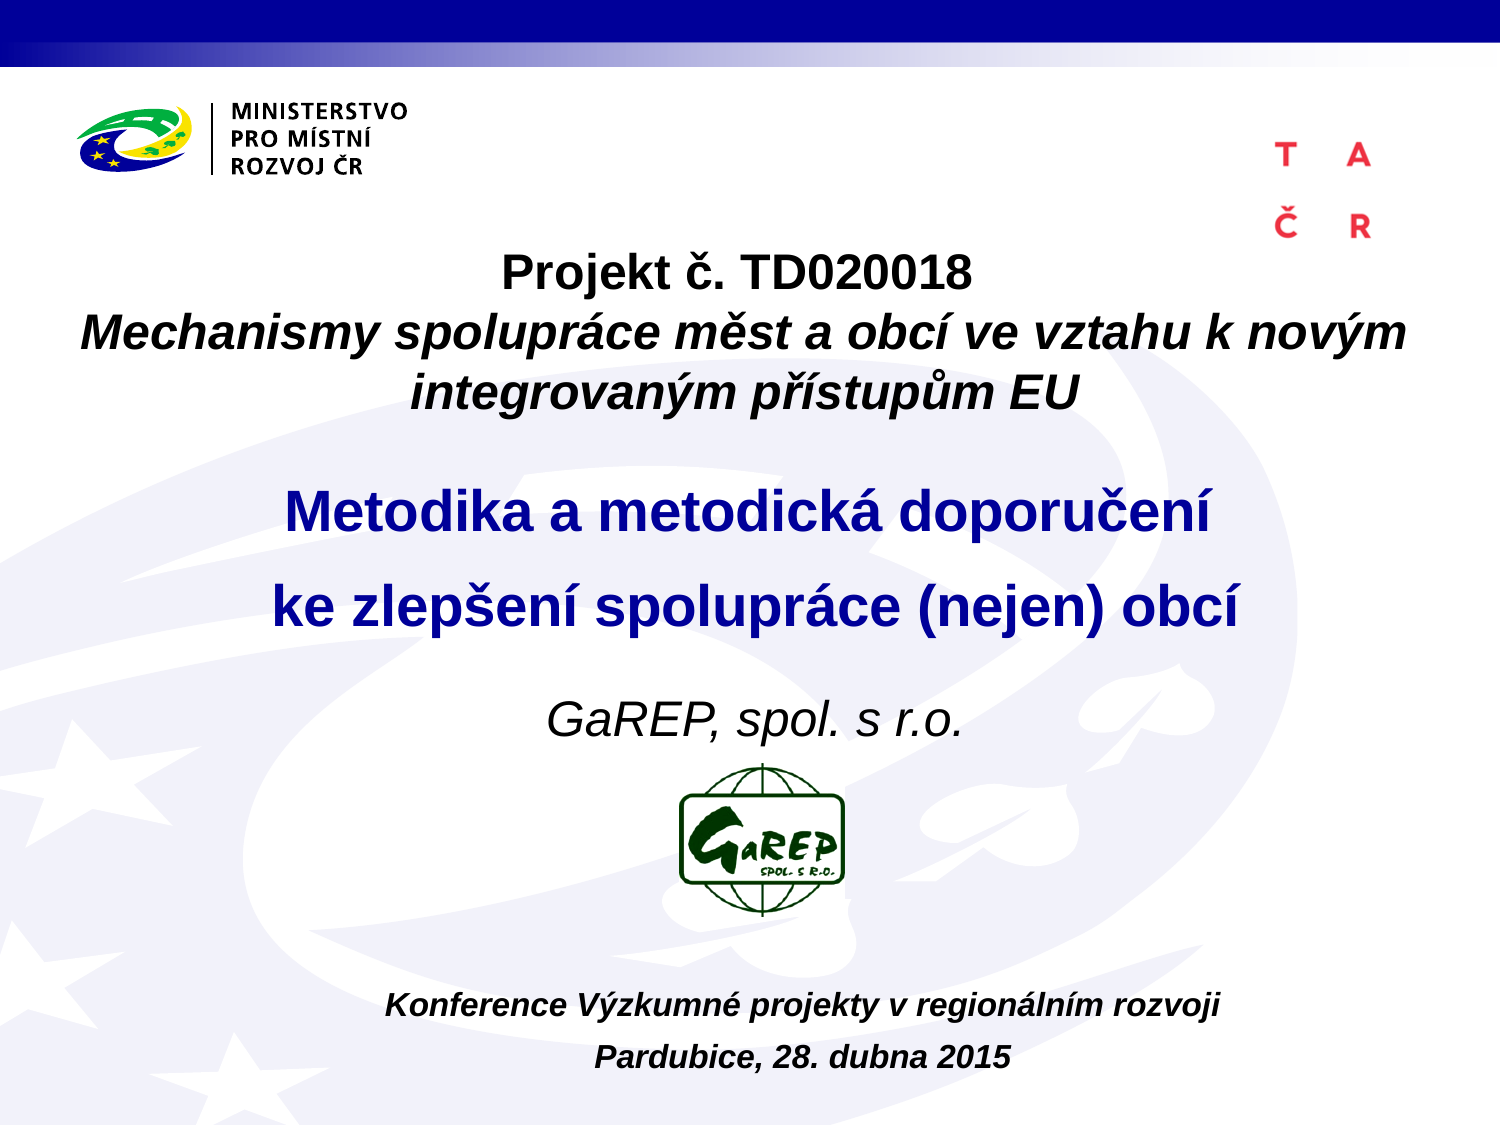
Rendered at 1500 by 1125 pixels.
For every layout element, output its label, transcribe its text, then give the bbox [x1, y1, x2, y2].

list Konference Výzkumné projekty v regionálním rozvoji Pardubice, 28. dubna 2015 [360, 975, 1247, 1094]
text_box Metodika a metodická doporučení ke zlepšení spolupráce (nejen) obcí GaREP, spol. s r.o. [39, 478, 1473, 742]
picture [30, 928, 492, 1024]
title Projekt č. TD020018 Mechanismy spolupráce měst a obcí ve vztahu k novým integrovaným přístupům EU [64, 231, 1425, 445]
picture [1234, 101, 1412, 280]
picture [678, 762, 845, 917]
